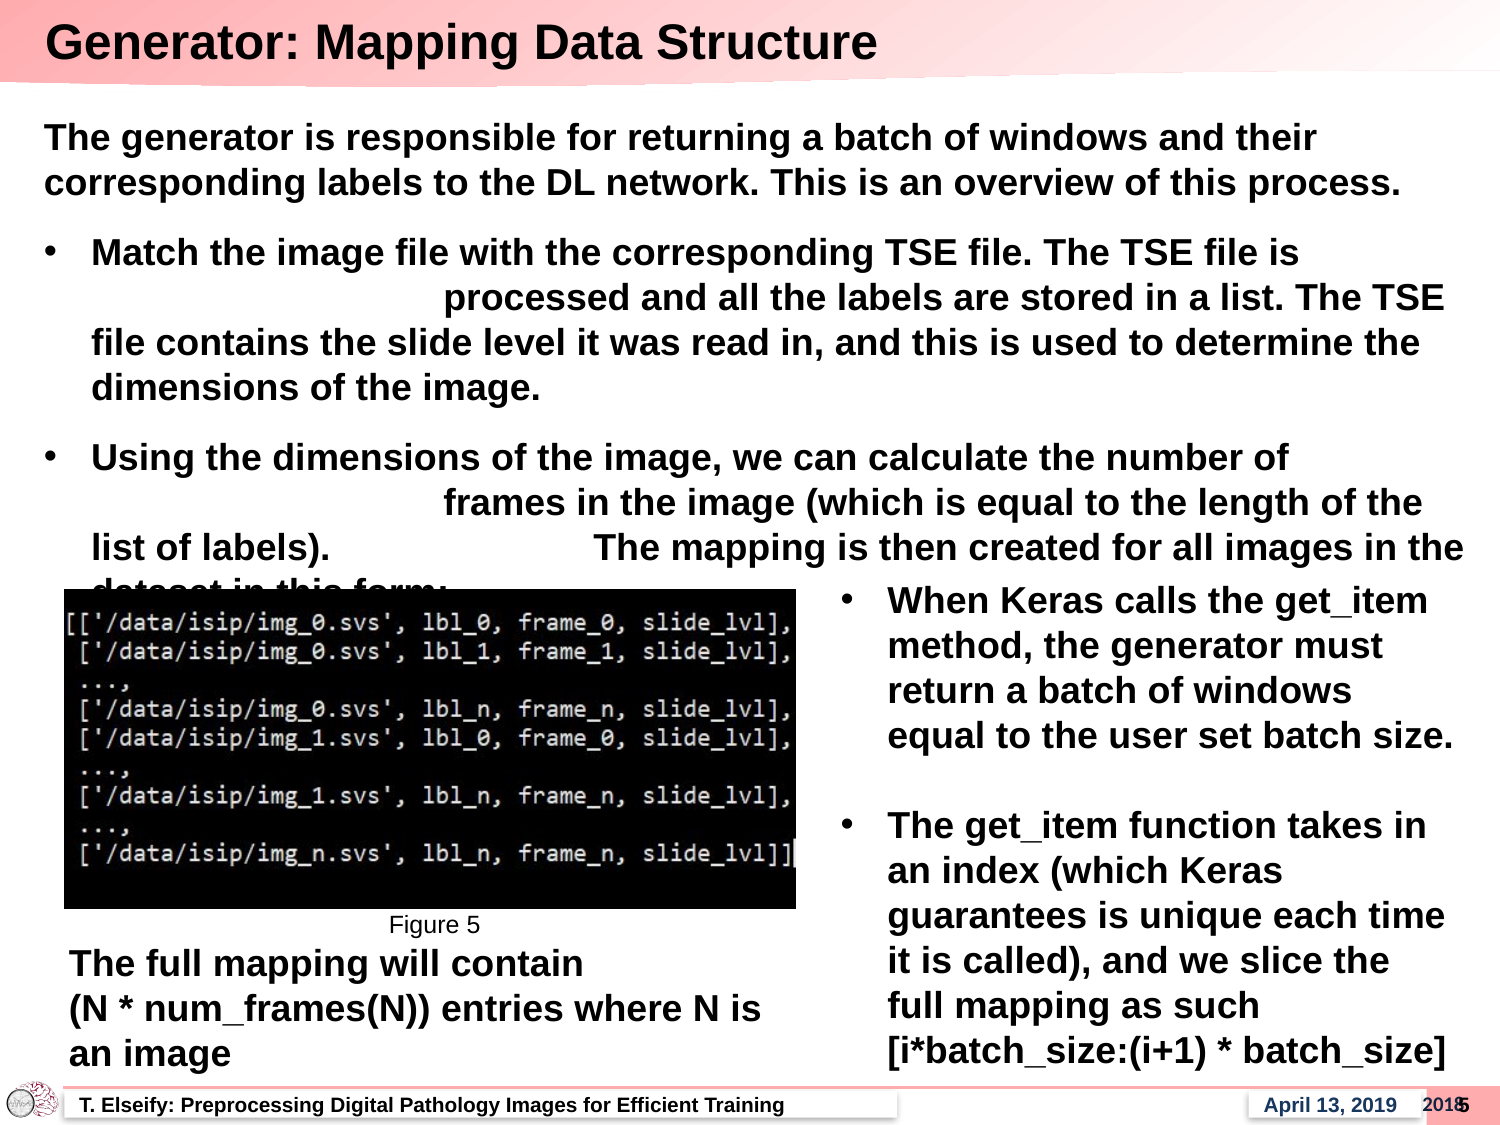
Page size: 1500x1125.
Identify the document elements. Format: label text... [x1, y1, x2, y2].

picture [64, 589, 796, 909]
list The generator is responsible for returning a batch of windows and their corresponding labels to the DL network. This is an overview of this process. Match the image file with the corresponding TSE file. The TSE file is processed and all the labels are stored in a list. The TSE file contains the slide level it was read in, and this is used to determine the dimensions of the image. Using the dimensions of the image, we can calculate the number of frames in the image (which is equal to the length of the list of labels). The mapping is then created for all images in the dataset in this form: [44, 113, 1471, 616]
title Generator: Mapping Data Structure [0, 0, 1500, 80]
picture [6, 1081, 59, 1118]
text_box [64, 1090, 1422, 1118]
text_box When Keras calls the get_item method, the generator must return a batch of windows equal to the user set batch size. The get_item function takes in an index (which Keras guarantees is unique each time it is called), and we slice the full mapping as such [i*batch_size:(i+1) * batch_size] [825, 568, 1471, 1078]
text_box The full mapping will contain (N * num_frames(N)) entries where N is an image [54, 931, 806, 1082]
text_box Figure 5 [374, 918, 496, 946]
